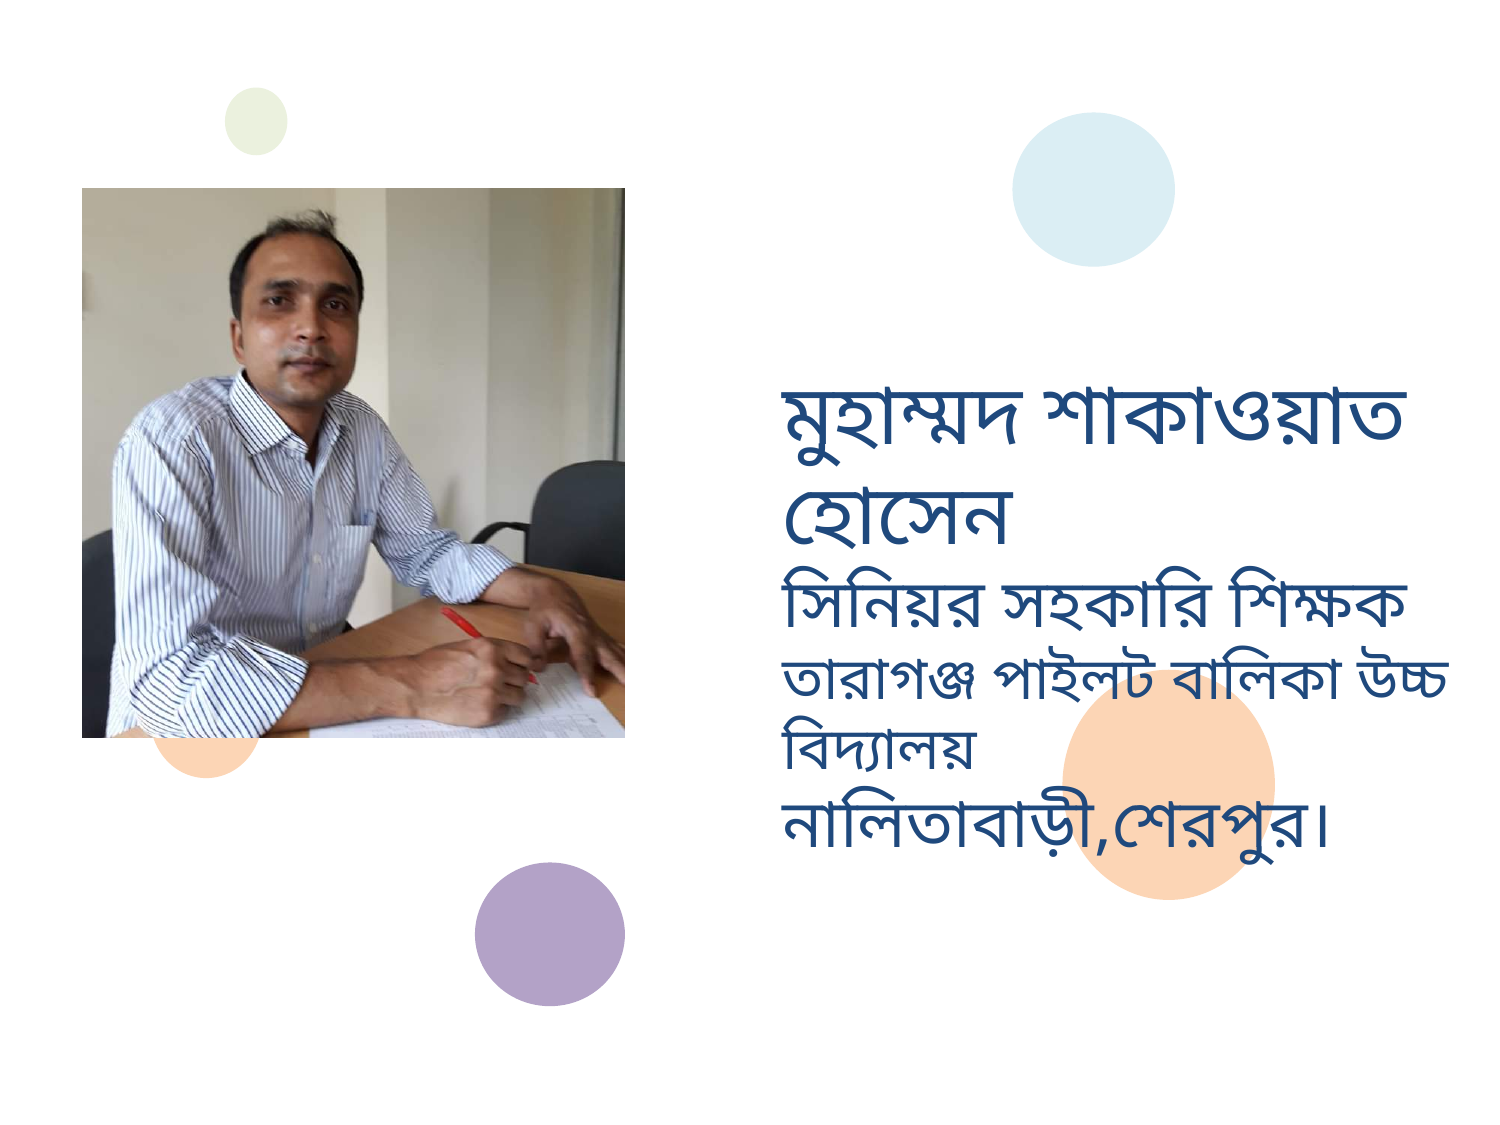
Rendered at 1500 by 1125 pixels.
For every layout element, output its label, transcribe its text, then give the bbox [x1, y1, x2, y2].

picture [81, 188, 626, 738]
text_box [149, 87, 1276, 1007]
text_box মুহাম্মদ শাকাওয়াত হোসেন সিনিয়র সহকারি শিক্ষক তারাগঞ্জ পাইলট বালিকা উচ্চ বিদ্যালয় নালিতাবাড়ী,শেরপুর। [1279, 353, 1500, 869]
